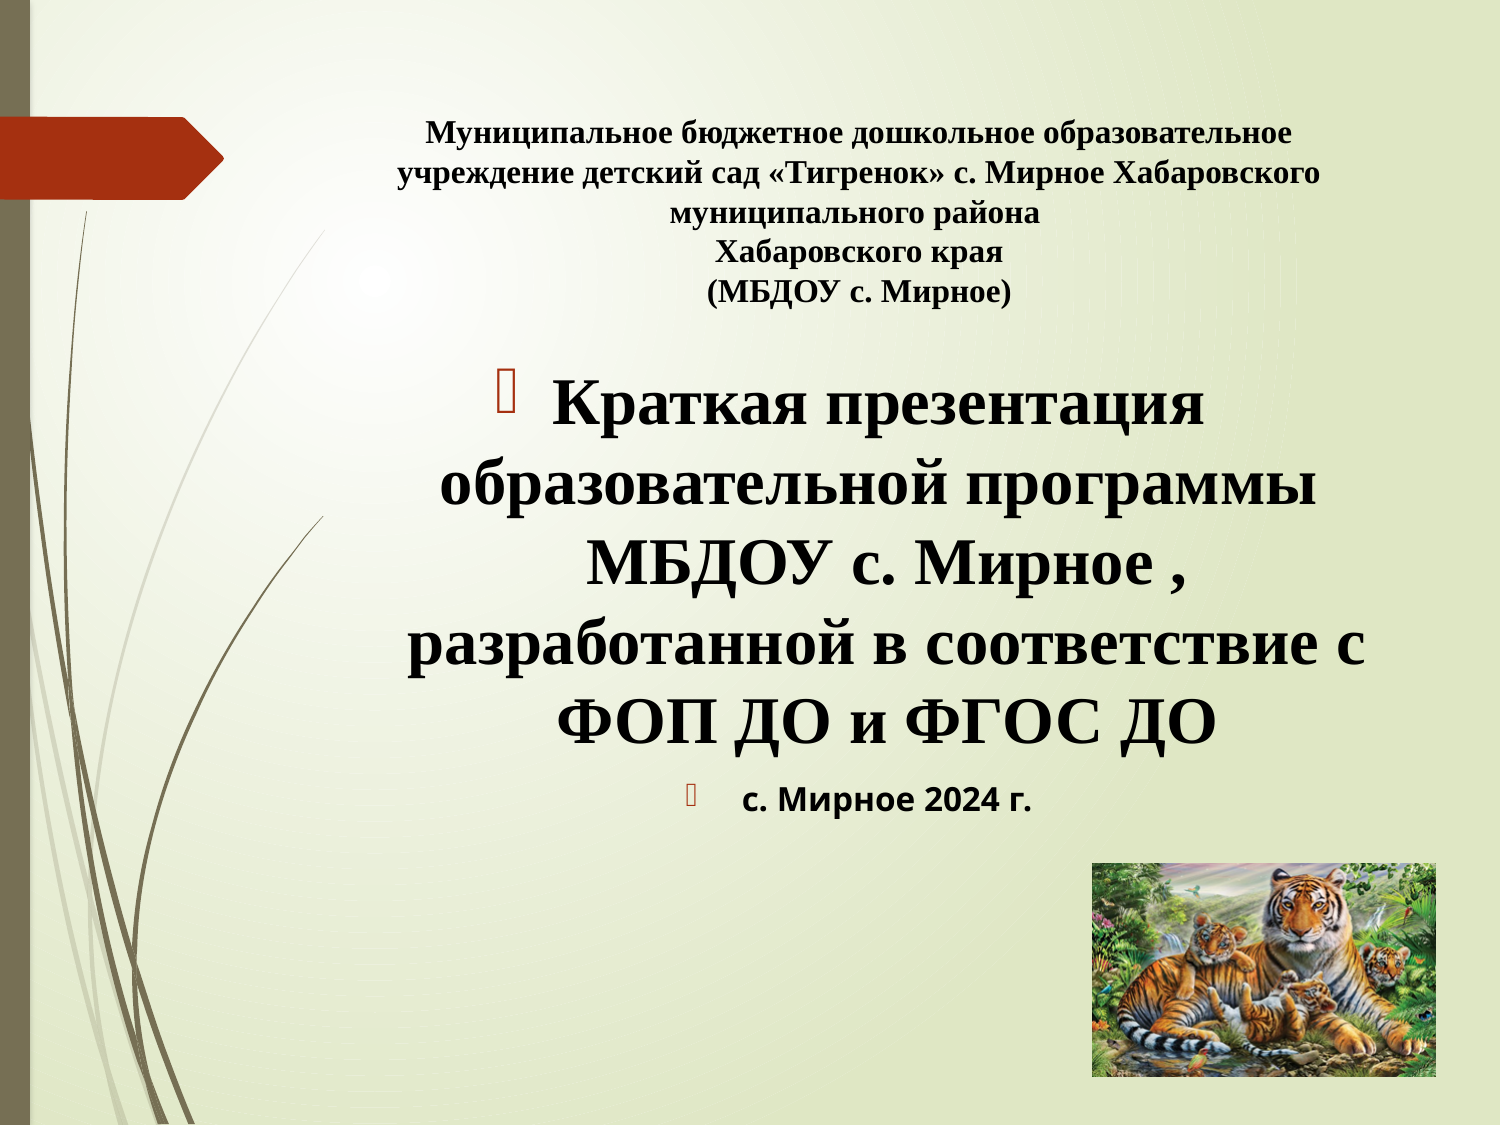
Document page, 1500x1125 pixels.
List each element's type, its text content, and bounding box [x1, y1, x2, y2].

picture [1092, 862, 1437, 1077]
list Краткая презентация образовательной программы МБДОУ с. Мирное , разработанной в соответствие с ФОП ДО и ФГОС ДО с. Мирное 2024 г. [318, 350, 1400, 970]
title Муниципальное бюджетное дошкольное образовательное учреждение детский сад «Тигренок» с. Мирное Хабаровского муниципального района Хабаровского края (МБДОУ с. Мирное) [319, 102, 1400, 313]
